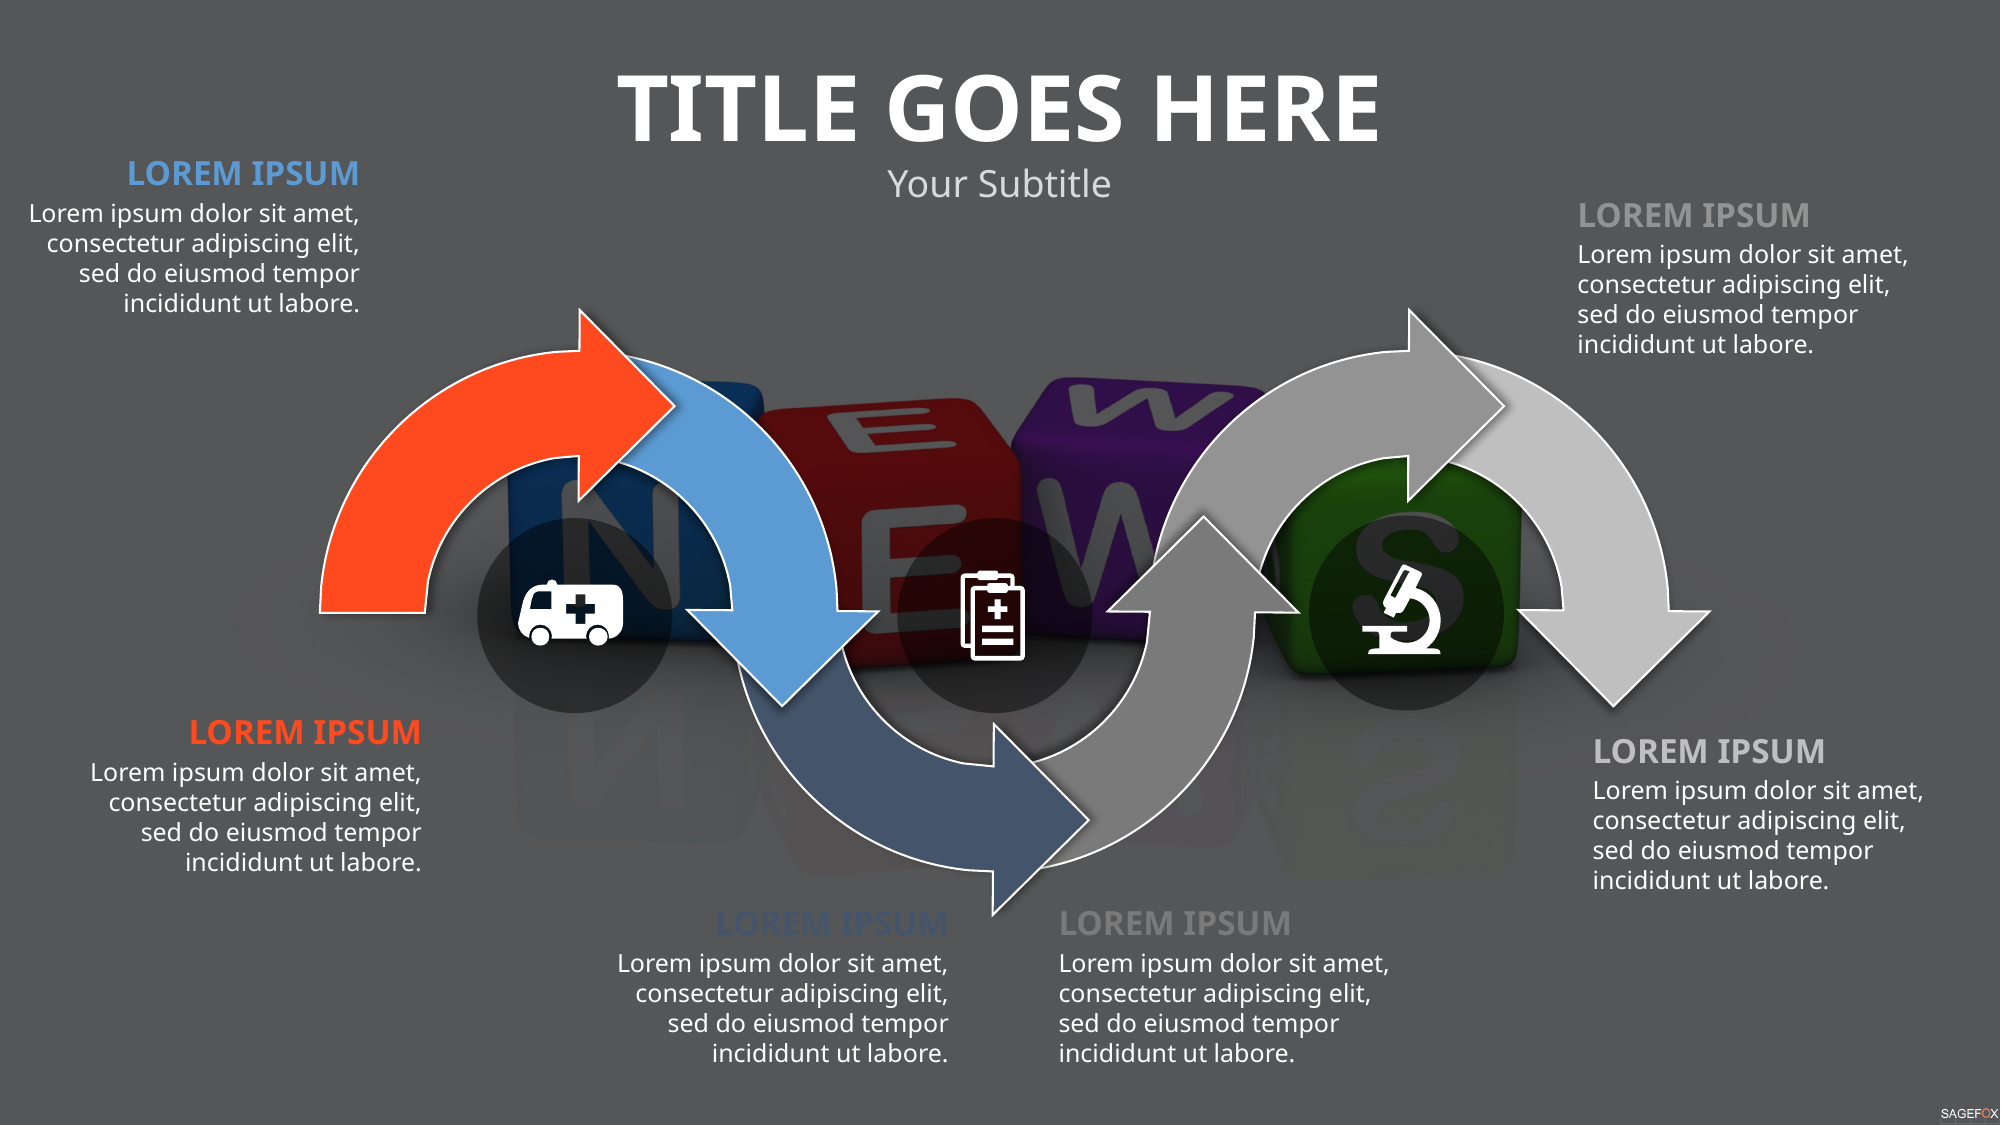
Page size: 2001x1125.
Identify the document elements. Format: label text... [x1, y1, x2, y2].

text_box [1307, 514, 1506, 712]
picture [1940, 0, 2001, 1125]
text_box [1043, 515, 1301, 866]
text_box LOREM IPSUM Lorem ipsum dolor sit amet, consectetur adipiscing elit, sed do eiusmod tempor incididunt ut labore. [9, 147, 371, 323]
text_box LOREM IPSUM Lorem ipsum dolor sit amet, consectetur adipiscing elit, sed do eiusmod tempor incididunt ut labore. [70, 706, 433, 881]
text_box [517, 579, 624, 646]
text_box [960, 570, 1025, 661]
text_box [630, 358, 881, 708]
text_box TITLE GOES HERE Your Subtitle [548, 42, 1452, 212]
text_box [476, 517, 674, 715]
text_box [318, 307, 677, 614]
text_box LOREM IPSUM Lorem ipsum dolor sit amet, consectetur adipiscing elit, sed do eiusmod tempor incididunt ut labore. [1567, 189, 1929, 364]
text_box LOREM IPSUM Lorem ipsum dolor sit amet, consectetur adipiscing elit, sed do eiusmod tempor incididunt ut labore. [598, 897, 960, 1073]
text_box [1156, 307, 1506, 562]
text_box [1362, 564, 1441, 655]
text_box [896, 517, 1094, 715]
text_box [741, 658, 1091, 918]
text_box LOREM IPSUM Lorem ipsum dolor sit amet, consectetur adipiscing elit, sed do eiusmod tempor incididunt ut labore. [1582, 724, 1944, 900]
text_box LOREM IPSUM Lorem ipsum dolor sit amet, consectetur adipiscing elit, sed do eiusmod tempor incididunt ut labore. [1048, 897, 1410, 1073]
text_box [1460, 358, 1712, 708]
